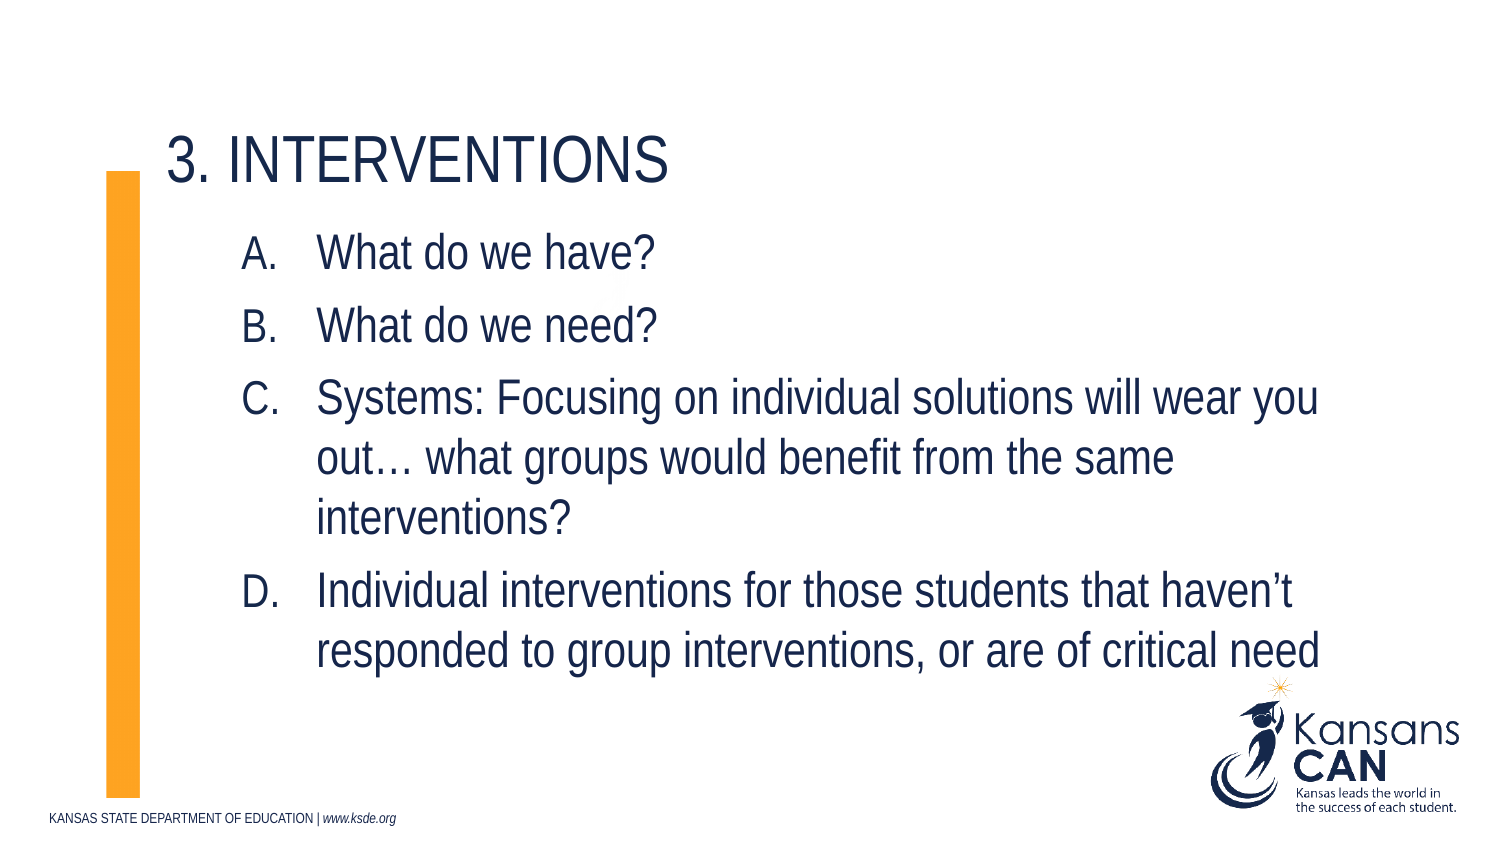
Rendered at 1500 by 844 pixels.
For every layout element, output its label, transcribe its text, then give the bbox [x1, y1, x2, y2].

list What do we have? What do we need? Systems: Focusing on individual solutions will wear you out… what groups would benefit from the same interventions? Individual interventions for those students that haven’t responded to group interventions, or are of critical need [106, 196, 1352, 798]
picture [1208, 671, 1463, 822]
title 3. Interventions [106, 99, 1352, 196]
